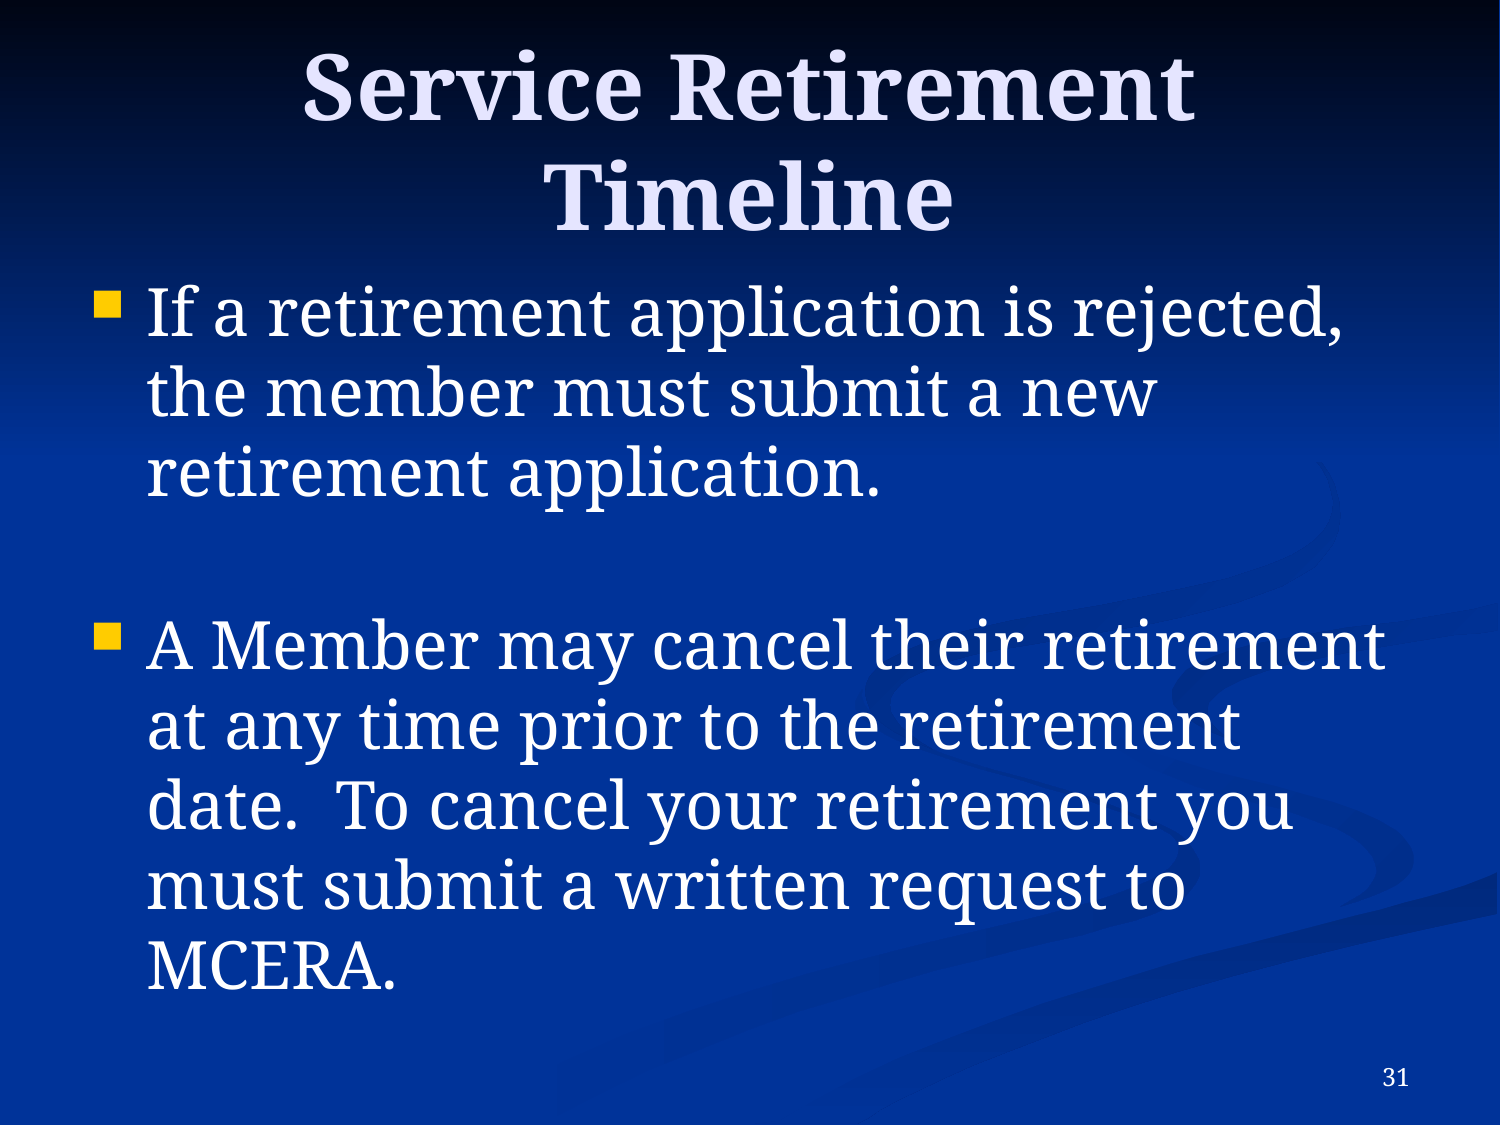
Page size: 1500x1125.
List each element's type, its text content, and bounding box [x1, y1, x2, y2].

slide_number 30 [1074, 1024, 1426, 1104]
title Service Retirement Timeline [74, 44, 1426, 233]
list If a retirement application is rejected, the member must submit a new retirement application. A Member may cancel their retirement at any time prior to the retirement date. To cancel your retirement you must submit a written request to MCERA. [74, 262, 1426, 1006]
